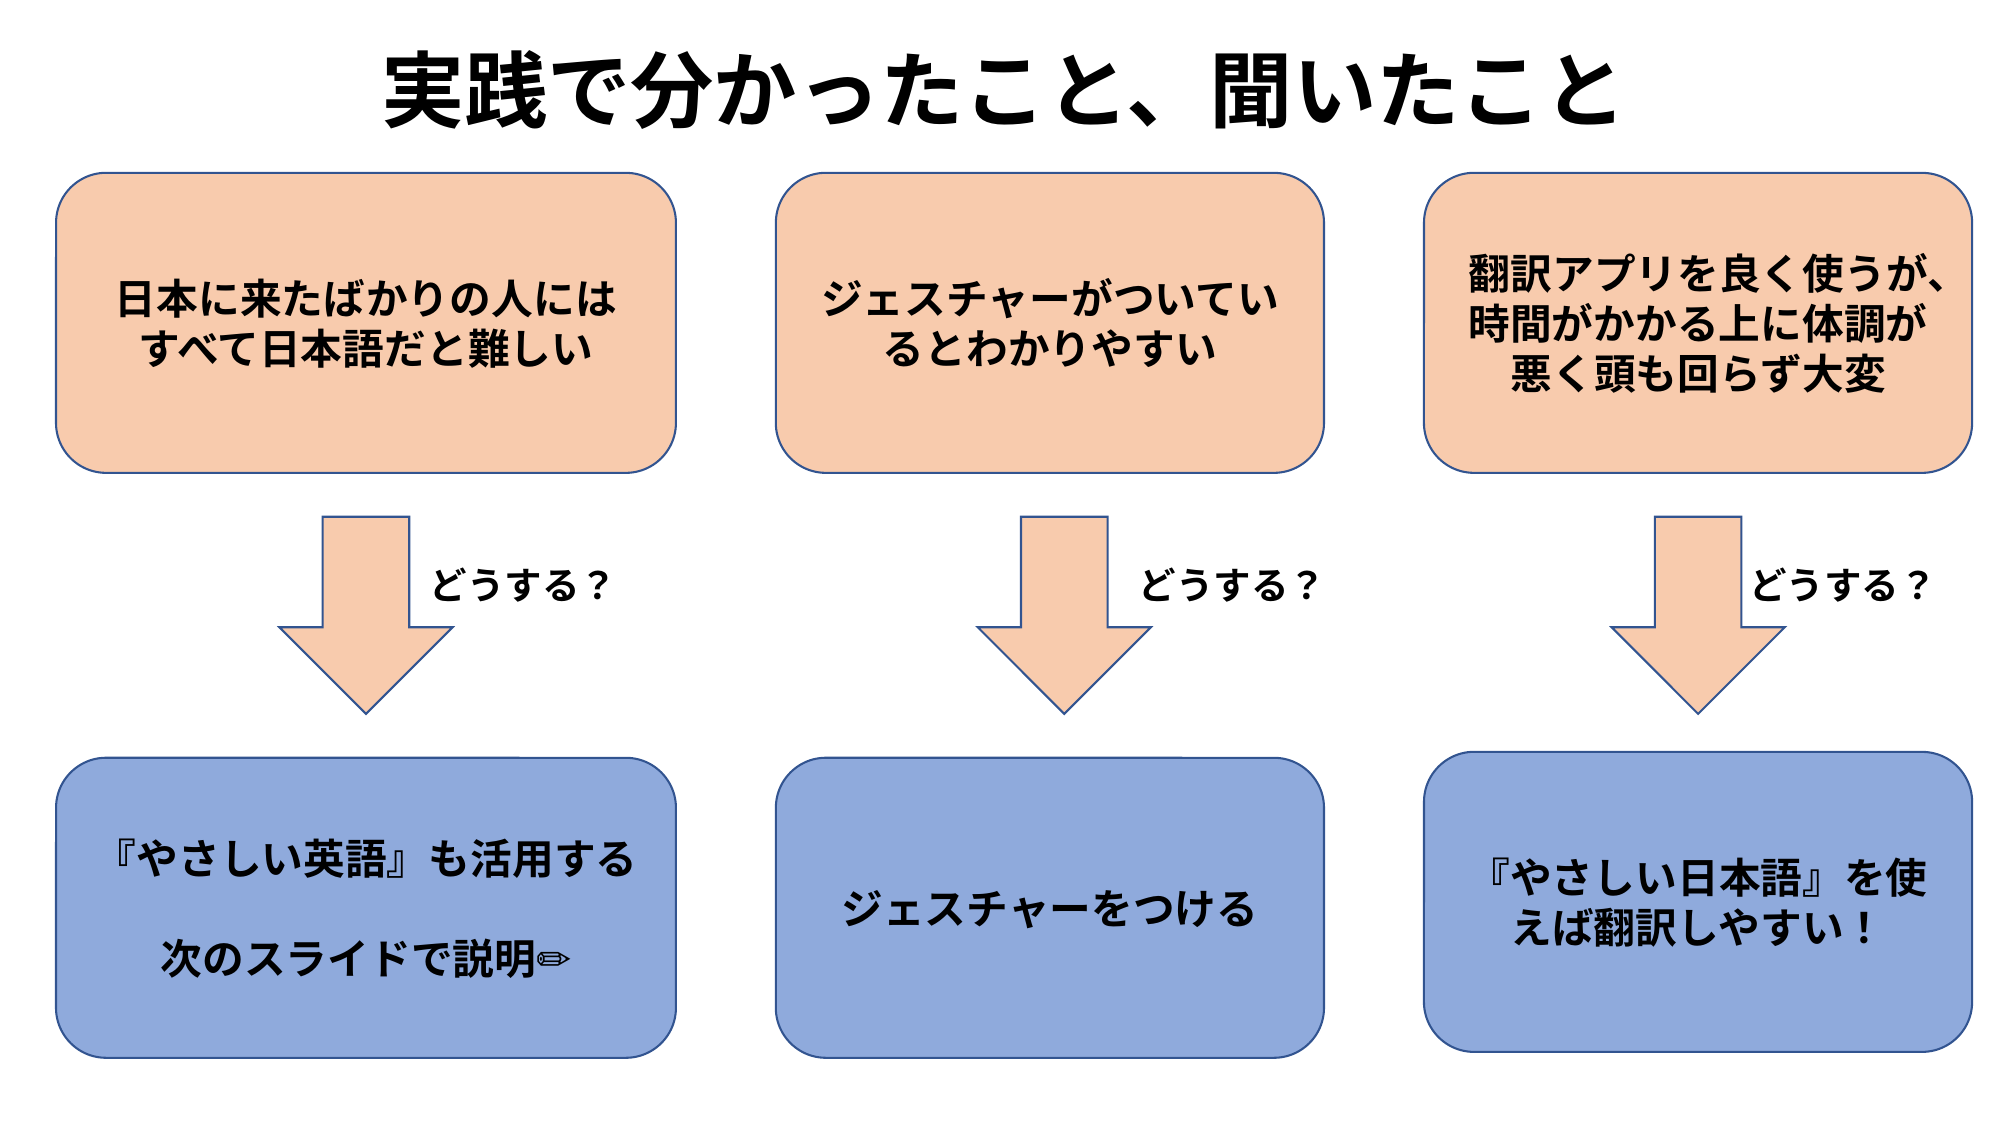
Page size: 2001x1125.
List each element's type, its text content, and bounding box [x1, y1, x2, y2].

text_box ジェスチャーをつける [774, 756, 1326, 1059]
text_box 日本に来たばかりの人には すべて日本語だと難しい [54, 171, 677, 474]
text_box [975, 515, 1154, 716]
text_box どうする？ [415, 554, 716, 615]
text_box 翻訳アプリを良く使うが、時間がかかる上に体調が悪く頭も回らず大変 [1422, 171, 1974, 474]
title 実践で分かったこと、聞いたこと [365, 0, 2000, 233]
text_box [276, 515, 456, 716]
text_box どうする？ [1734, 554, 2000, 615]
text_box 『やさしい英語』も活用する 次のスライドで説明✏️ [54, 756, 677, 1059]
text_box ジェスチャーがついているとわかりやすい [774, 171, 1326, 474]
text_box 『やさしい日本語』を使えば翻訳しやすい！ [1422, 750, 1974, 1053]
text_box [1609, 515, 1788, 716]
text_box どうする？ [1123, 554, 1424, 615]
